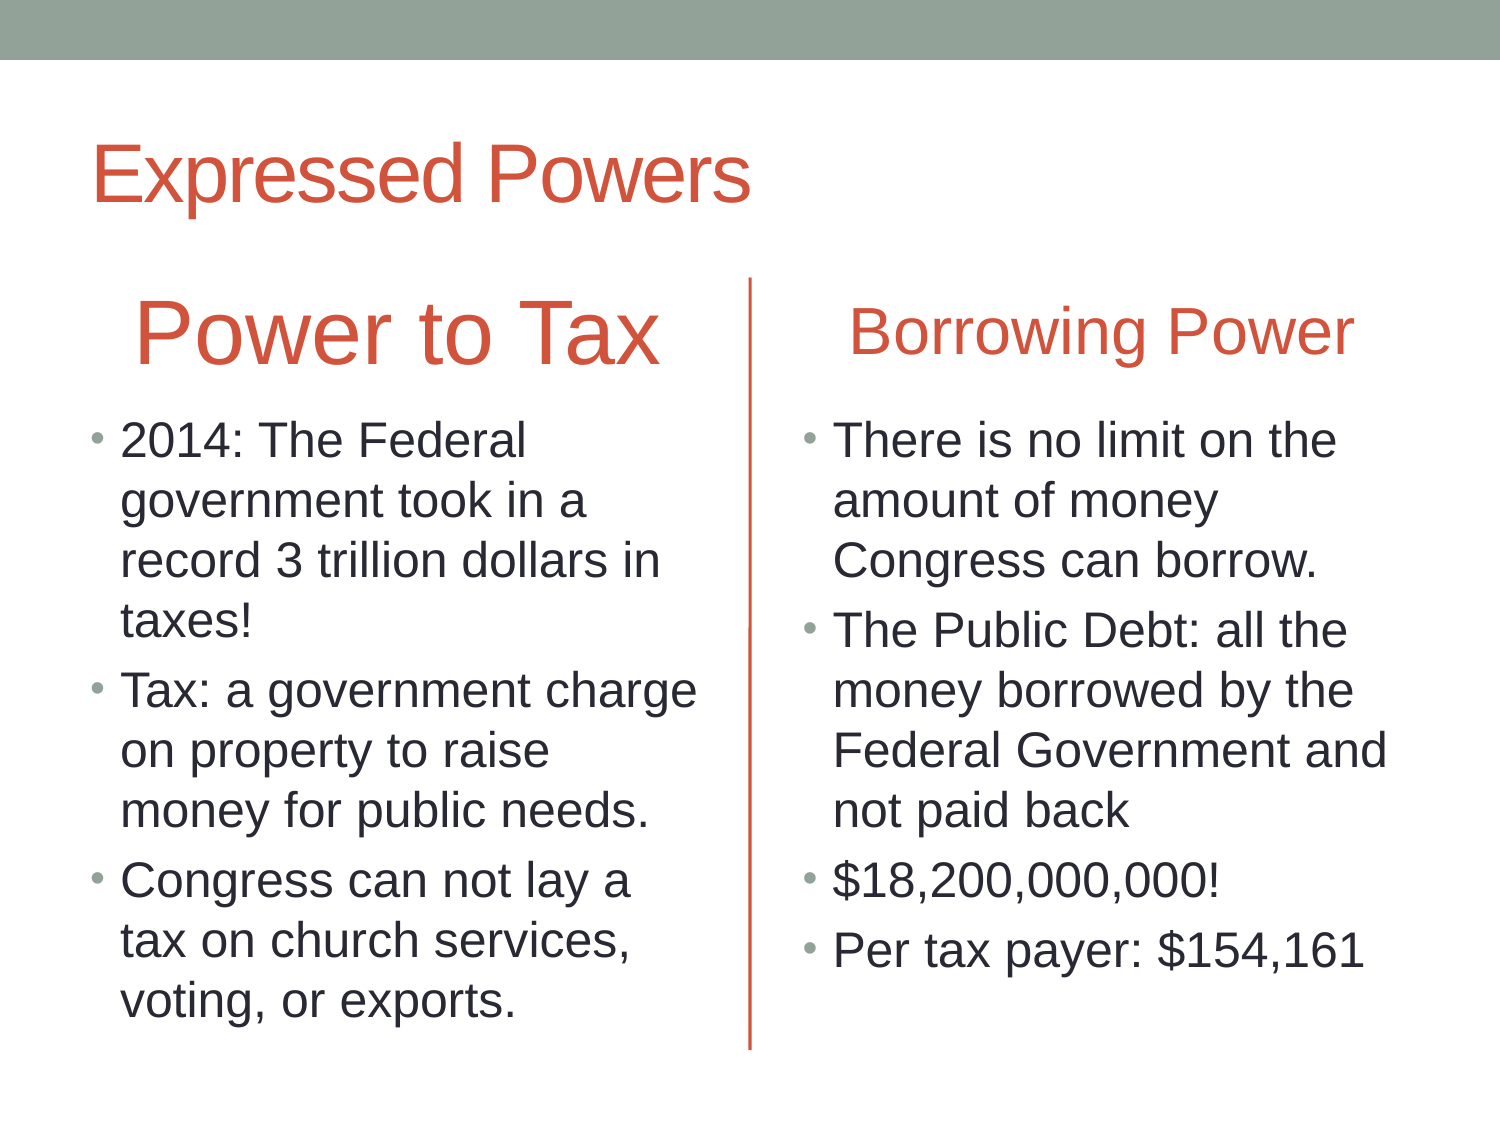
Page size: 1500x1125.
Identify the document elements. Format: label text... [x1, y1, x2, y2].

list 2014: The Federal government took in a record 3 trillion dollars in taxes! Tax: a government charge on property to raise money for public needs. Congress can not lay a tax on church services, voting, or exports. [75, 399, 720, 1049]
list Borrowing Power [780, 275, 1425, 380]
list There is no limit on the amount of money Congress can borrow. The Public Debt: all the money borrowed by the Federal Government and not paid back $18,200,000,000! Per tax payer: $154,161 [787, 399, 1425, 1088]
list Power to Tax [75, 275, 720, 380]
title Expressed Powers [75, 87, 1425, 250]
